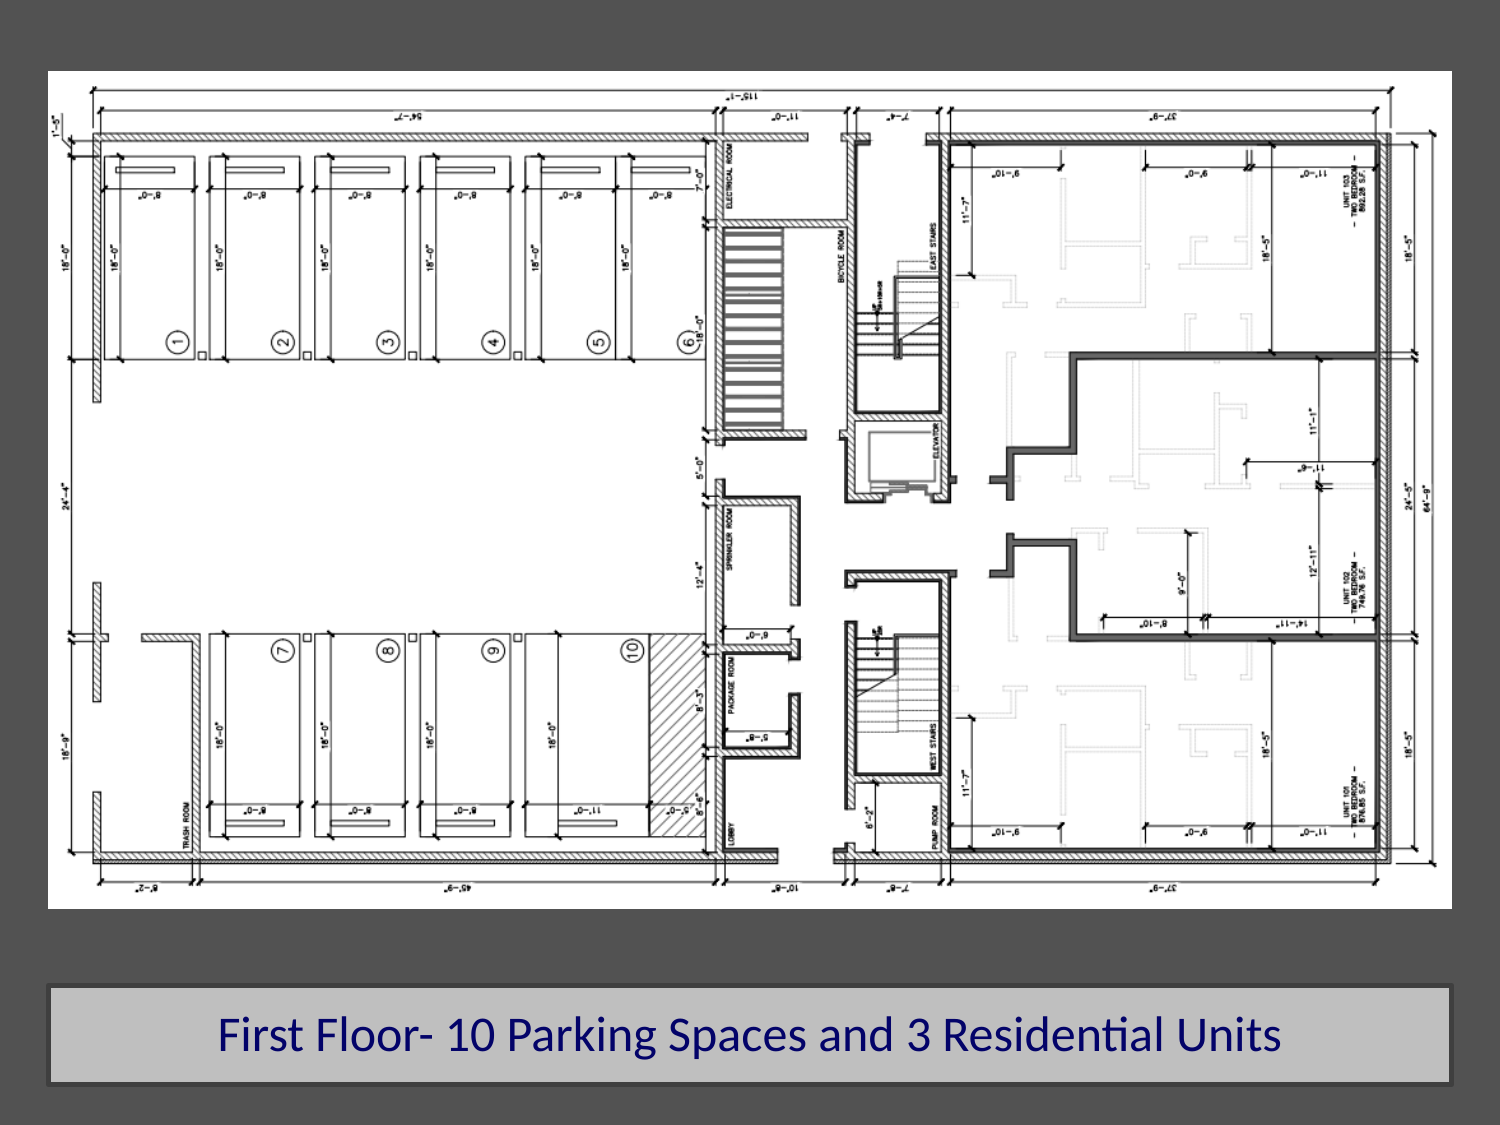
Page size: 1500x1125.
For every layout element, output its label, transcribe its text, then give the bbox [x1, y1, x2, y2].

text_box First Floor- 10 Parking Spaces and 3 Residential Units [48, 985, 1452, 1085]
picture [47, 71, 1452, 909]
text_box [9, 40, 1491, 139]
